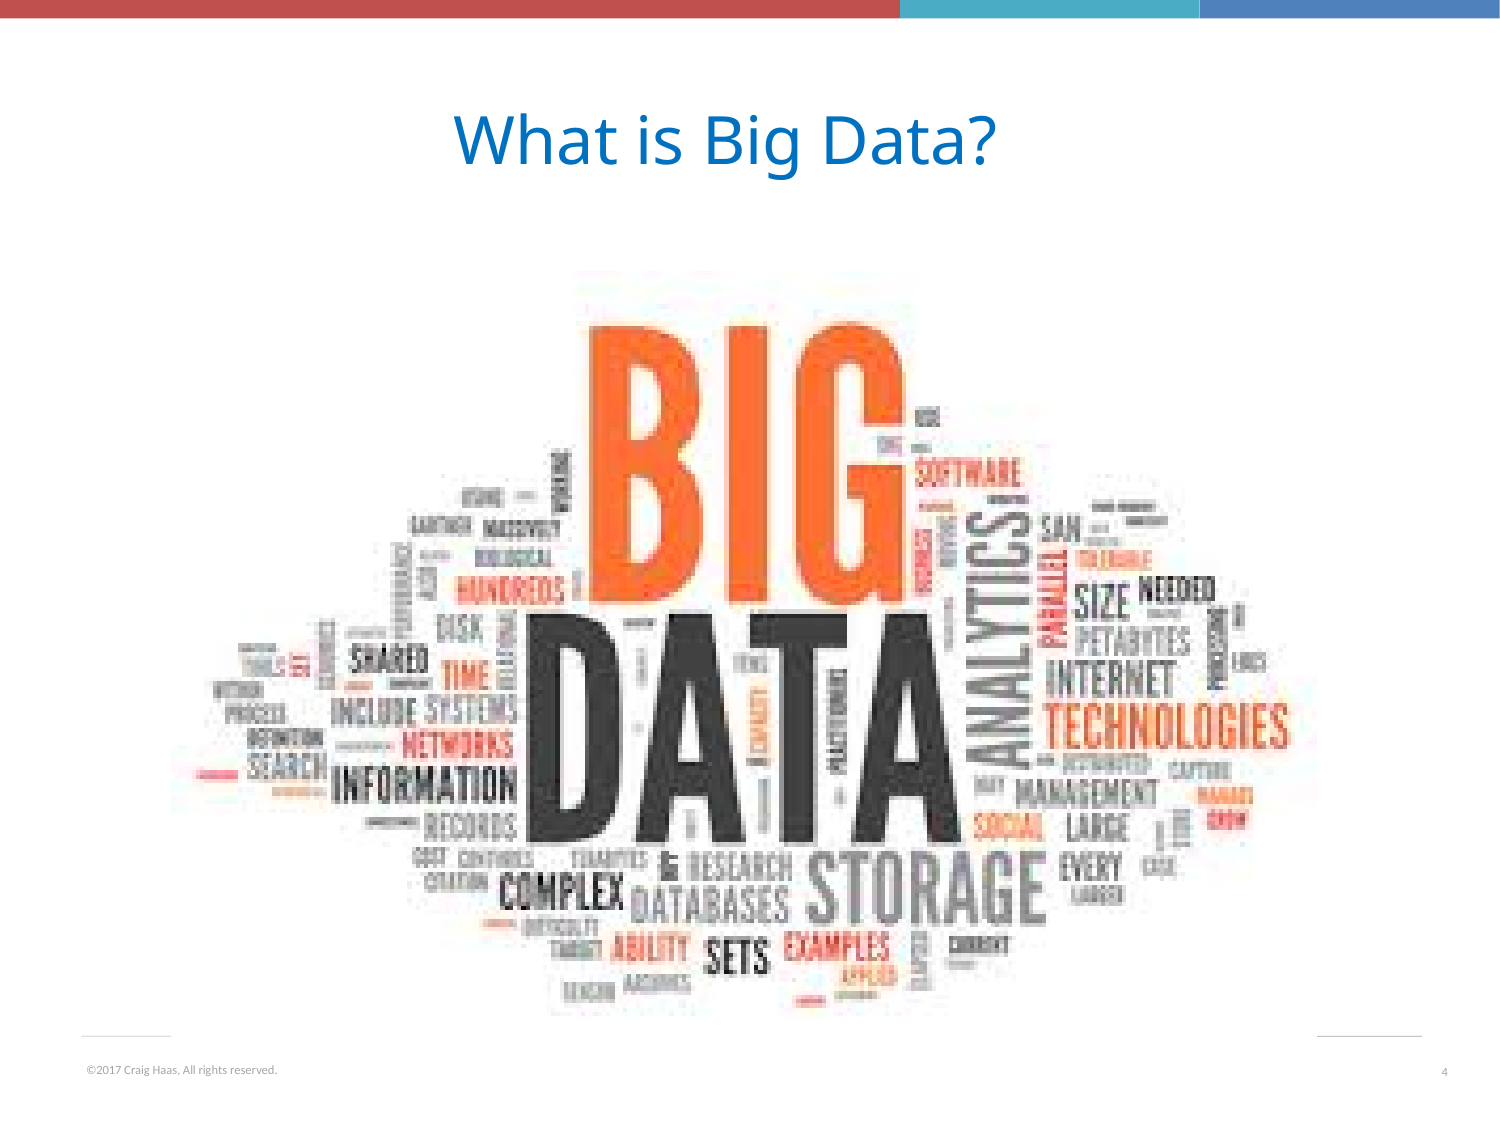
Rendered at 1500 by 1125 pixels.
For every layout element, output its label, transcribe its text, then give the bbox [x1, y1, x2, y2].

picture [170, 271, 1318, 1059]
text_box What is Big Data? [288, 78, 1164, 198]
